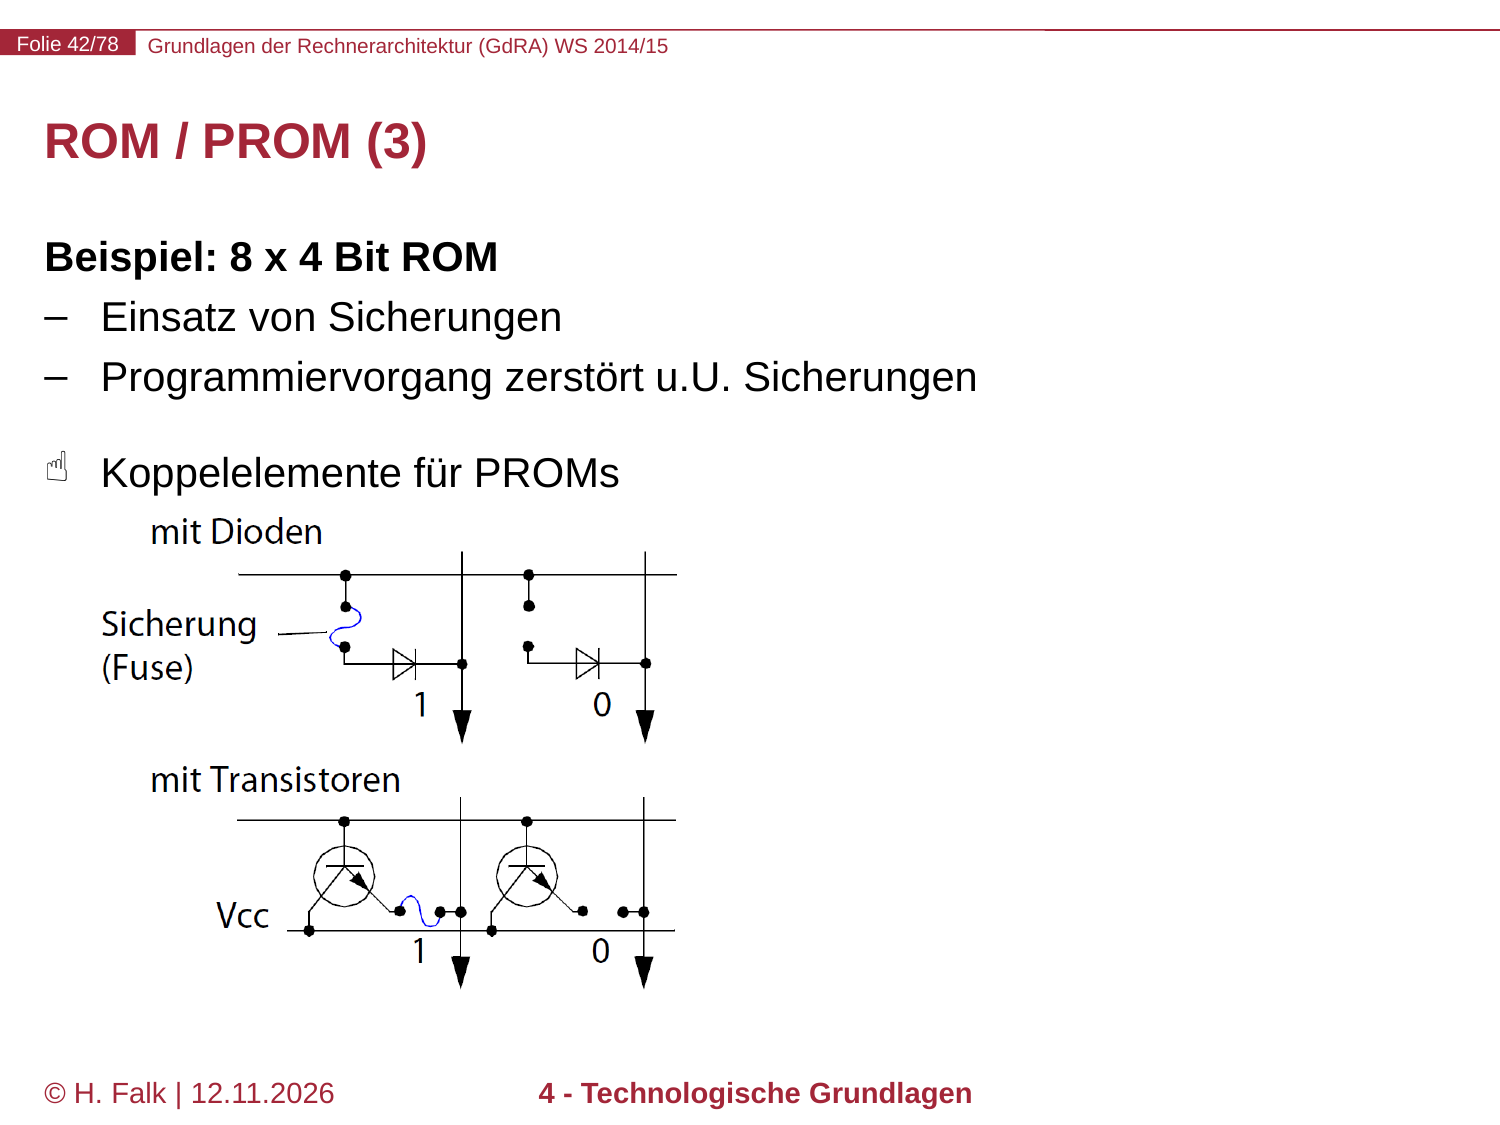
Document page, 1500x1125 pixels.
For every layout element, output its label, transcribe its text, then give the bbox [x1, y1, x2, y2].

picture [100, 514, 679, 992]
title ROM / PROM (3) [29, 90, 1471, 198]
footer 4 - Technologische Grundlagen [301, 1066, 1211, 1125]
list Beispiel: 8 x 4 Bit ROM Einsatz von Sicherungen Programmiervorgang zerstört u.U. Sicherungen Koppelelemente für PROMs [29, 227, 1471, 1047]
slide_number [29, 1066, 301, 1125]
